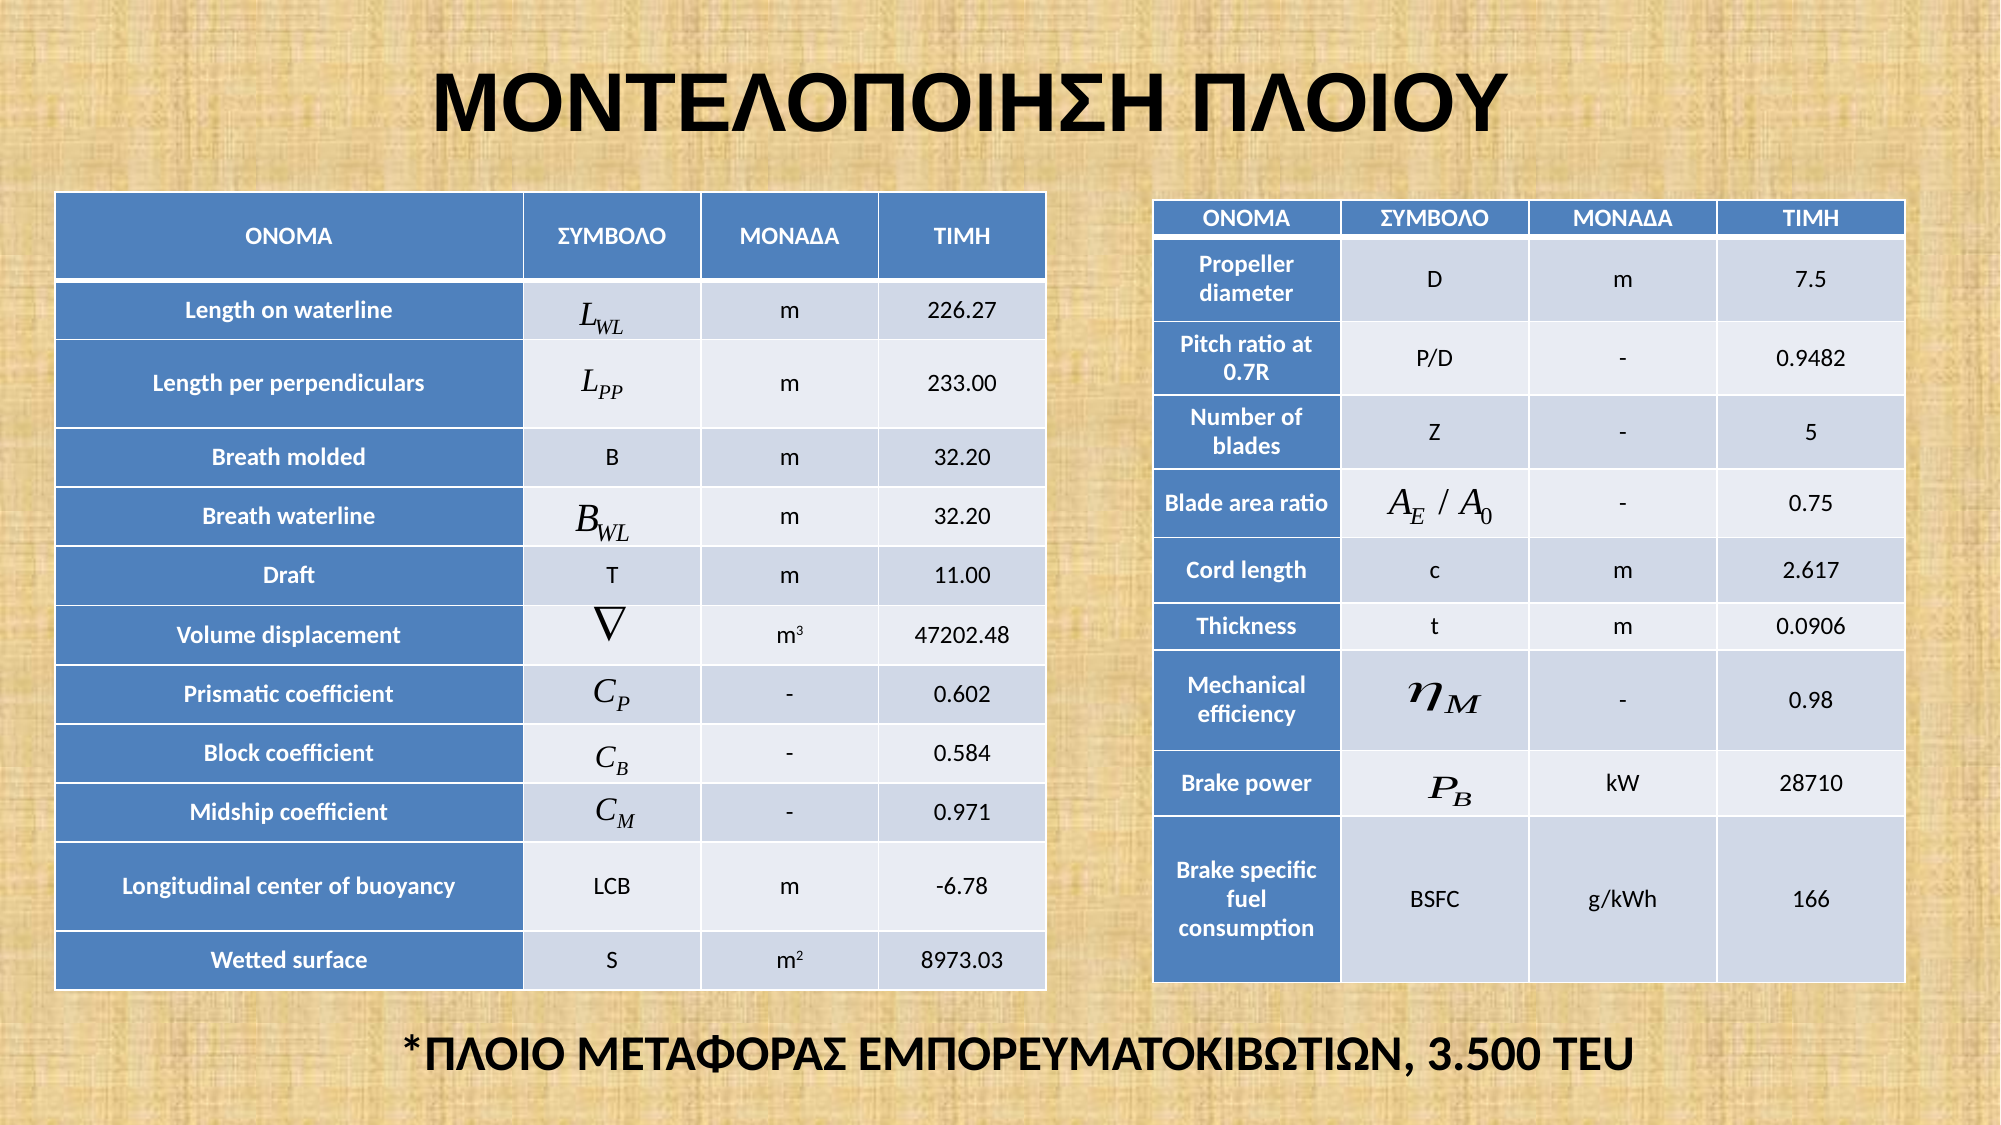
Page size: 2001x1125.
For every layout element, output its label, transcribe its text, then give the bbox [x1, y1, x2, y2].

table_cell 166 [1718, 817, 1904, 982]
table_cell 0.98 [1718, 651, 1904, 750]
table_cell c [1342, 538, 1528, 602]
table_cell 0.0906 [1718, 604, 1904, 649]
table_cell t [1342, 604, 1528, 649]
table_cell 11.00 [879, 547, 1045, 605]
table_cell m2 [702, 932, 878, 989]
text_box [1379, 476, 1502, 533]
table_cell Breath waterline [56, 488, 523, 545]
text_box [1398, 660, 1502, 723]
table_cell [1342, 470, 1528, 537]
table_cell m [702, 547, 878, 605]
table_cell BSFC [1342, 817, 1528, 982]
table_cell [1342, 751, 1528, 815]
table_cell 28710 [1718, 751, 1904, 815]
table_cell 7.5 [1718, 240, 1904, 321]
table_cell - [1530, 470, 1716, 537]
table_cell Propeller diameter [1154, 240, 1340, 321]
table_cell S [524, 932, 700, 989]
table_cell Brake power [1154, 751, 1340, 815]
table_header ΣΥΜΒΟΛΟ [1342, 201, 1528, 234]
table_cell [524, 488, 700, 545]
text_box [567, 490, 639, 550]
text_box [1417, 765, 1483, 814]
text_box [572, 291, 631, 342]
table_cell [524, 784, 587, 841]
table_cell m [702, 429, 878, 486]
table_cell m [702, 340, 878, 427]
table_cell 0.602 [879, 666, 1045, 723]
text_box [590, 787, 644, 836]
table_header ΟΝΟΜΑ [56, 193, 523, 278]
table_cell B [524, 429, 700, 486]
table_cell [524, 283, 700, 339]
table_cell T [524, 547, 700, 605]
table_cell Wetted surface [56, 932, 523, 989]
table_cell - [702, 784, 878, 841]
table_cell m [1530, 604, 1716, 649]
table_cell 32.20 [879, 488, 1045, 545]
table_cell Thickness [1154, 604, 1340, 649]
table_cell D [1342, 240, 1528, 321]
table_cell g/kWh [1530, 817, 1716, 982]
table_header ΟΝΟΜΑ [1154, 201, 1340, 234]
table_cell Midship coefficient [56, 784, 523, 841]
table_cell 0.584 [879, 725, 1045, 782]
table_cell 2.617 [1718, 538, 1904, 602]
table_cell [640, 666, 700, 723]
table_cell Mechanical efficiency [1154, 651, 1340, 750]
table_cell - [1530, 396, 1716, 468]
table_cell m [702, 283, 878, 339]
table_cell 0.9482 [1718, 322, 1904, 394]
table_cell [641, 784, 700, 841]
table_header ΜΟΝΑΔΑ [702, 193, 878, 278]
table_cell 8973.03 [879, 932, 1045, 989]
table_cell - [702, 666, 878, 723]
table_cell 5 [1718, 396, 1904, 468]
table_cell - [702, 725, 878, 782]
table_cell P/D [1342, 322, 1528, 394]
table_cell [1342, 651, 1528, 750]
table_cell m3 [702, 606, 878, 664]
table_cell 47202.48 [879, 606, 1045, 664]
table_cell Pitch ratio at 0.7R [1154, 322, 1340, 394]
table_cell Brake specific fuel consumption [1154, 817, 1340, 982]
table_cell [524, 340, 700, 427]
table_cell [524, 725, 700, 782]
table_cell Z [1342, 396, 1528, 468]
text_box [590, 735, 637, 782]
table_cell kW [1530, 751, 1716, 815]
table_cell 0.971 [879, 784, 1045, 841]
table_cell Length on waterline [56, 283, 523, 339]
table_cell Blade area ratio [1154, 470, 1340, 537]
table_cell [524, 666, 586, 723]
table_cell 32.20 [879, 429, 1045, 486]
table_cell -6.78 [879, 843, 1045, 930]
table_cell Length per perpendiculars [56, 340, 523, 427]
table_cell m [702, 843, 878, 930]
table_cell Draft [56, 547, 523, 605]
picture [0, 0, 2001, 1125]
table_header ΤΙΜΗ [879, 193, 1045, 278]
table_header ΜΟΝΑΔΑ [1530, 201, 1716, 234]
table_cell Longitudinal center of buoyancy [56, 843, 523, 930]
table_cell Prismatic coefficient [56, 666, 523, 723]
table_cell Breath molded [56, 429, 523, 486]
table_cell [524, 606, 700, 664]
table_header ΣΥΜΒΟΛΟ [524, 193, 700, 278]
table_cell 226.27 [879, 283, 1045, 339]
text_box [588, 603, 631, 650]
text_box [587, 667, 639, 719]
text_box *ΠΛΟΙΟ ΜΕΤΑΦΟΡΑΣ ΕΜΠΟΡΕΥΜΑΤΟΚΙΒΩΤΙΩΝ, 3.500 TEU [128, 1000, 1907, 1079]
table_cell Volume displacement [56, 606, 523, 664]
table_cell - [1530, 322, 1716, 394]
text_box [574, 358, 631, 407]
table_cell LCB [524, 843, 700, 930]
table_cell 233.00 [879, 340, 1045, 427]
table_cell m [1530, 240, 1716, 321]
table_cell Number of blades [1154, 396, 1340, 468]
text_box ΜΟΝΤΕΛΟΠΟΙΗΣΗ ΠΛΟΙΟΥ [58, 40, 1907, 155]
table_cell m [702, 488, 878, 545]
table_cell 0.75 [1718, 470, 1904, 537]
table_cell Cord length [1154, 538, 1340, 602]
table_header ΤΙΜΗ [1718, 201, 1904, 234]
table_cell Block coefficient [56, 725, 523, 782]
table_cell - [1530, 651, 1716, 750]
table_cell m [1530, 538, 1716, 602]
